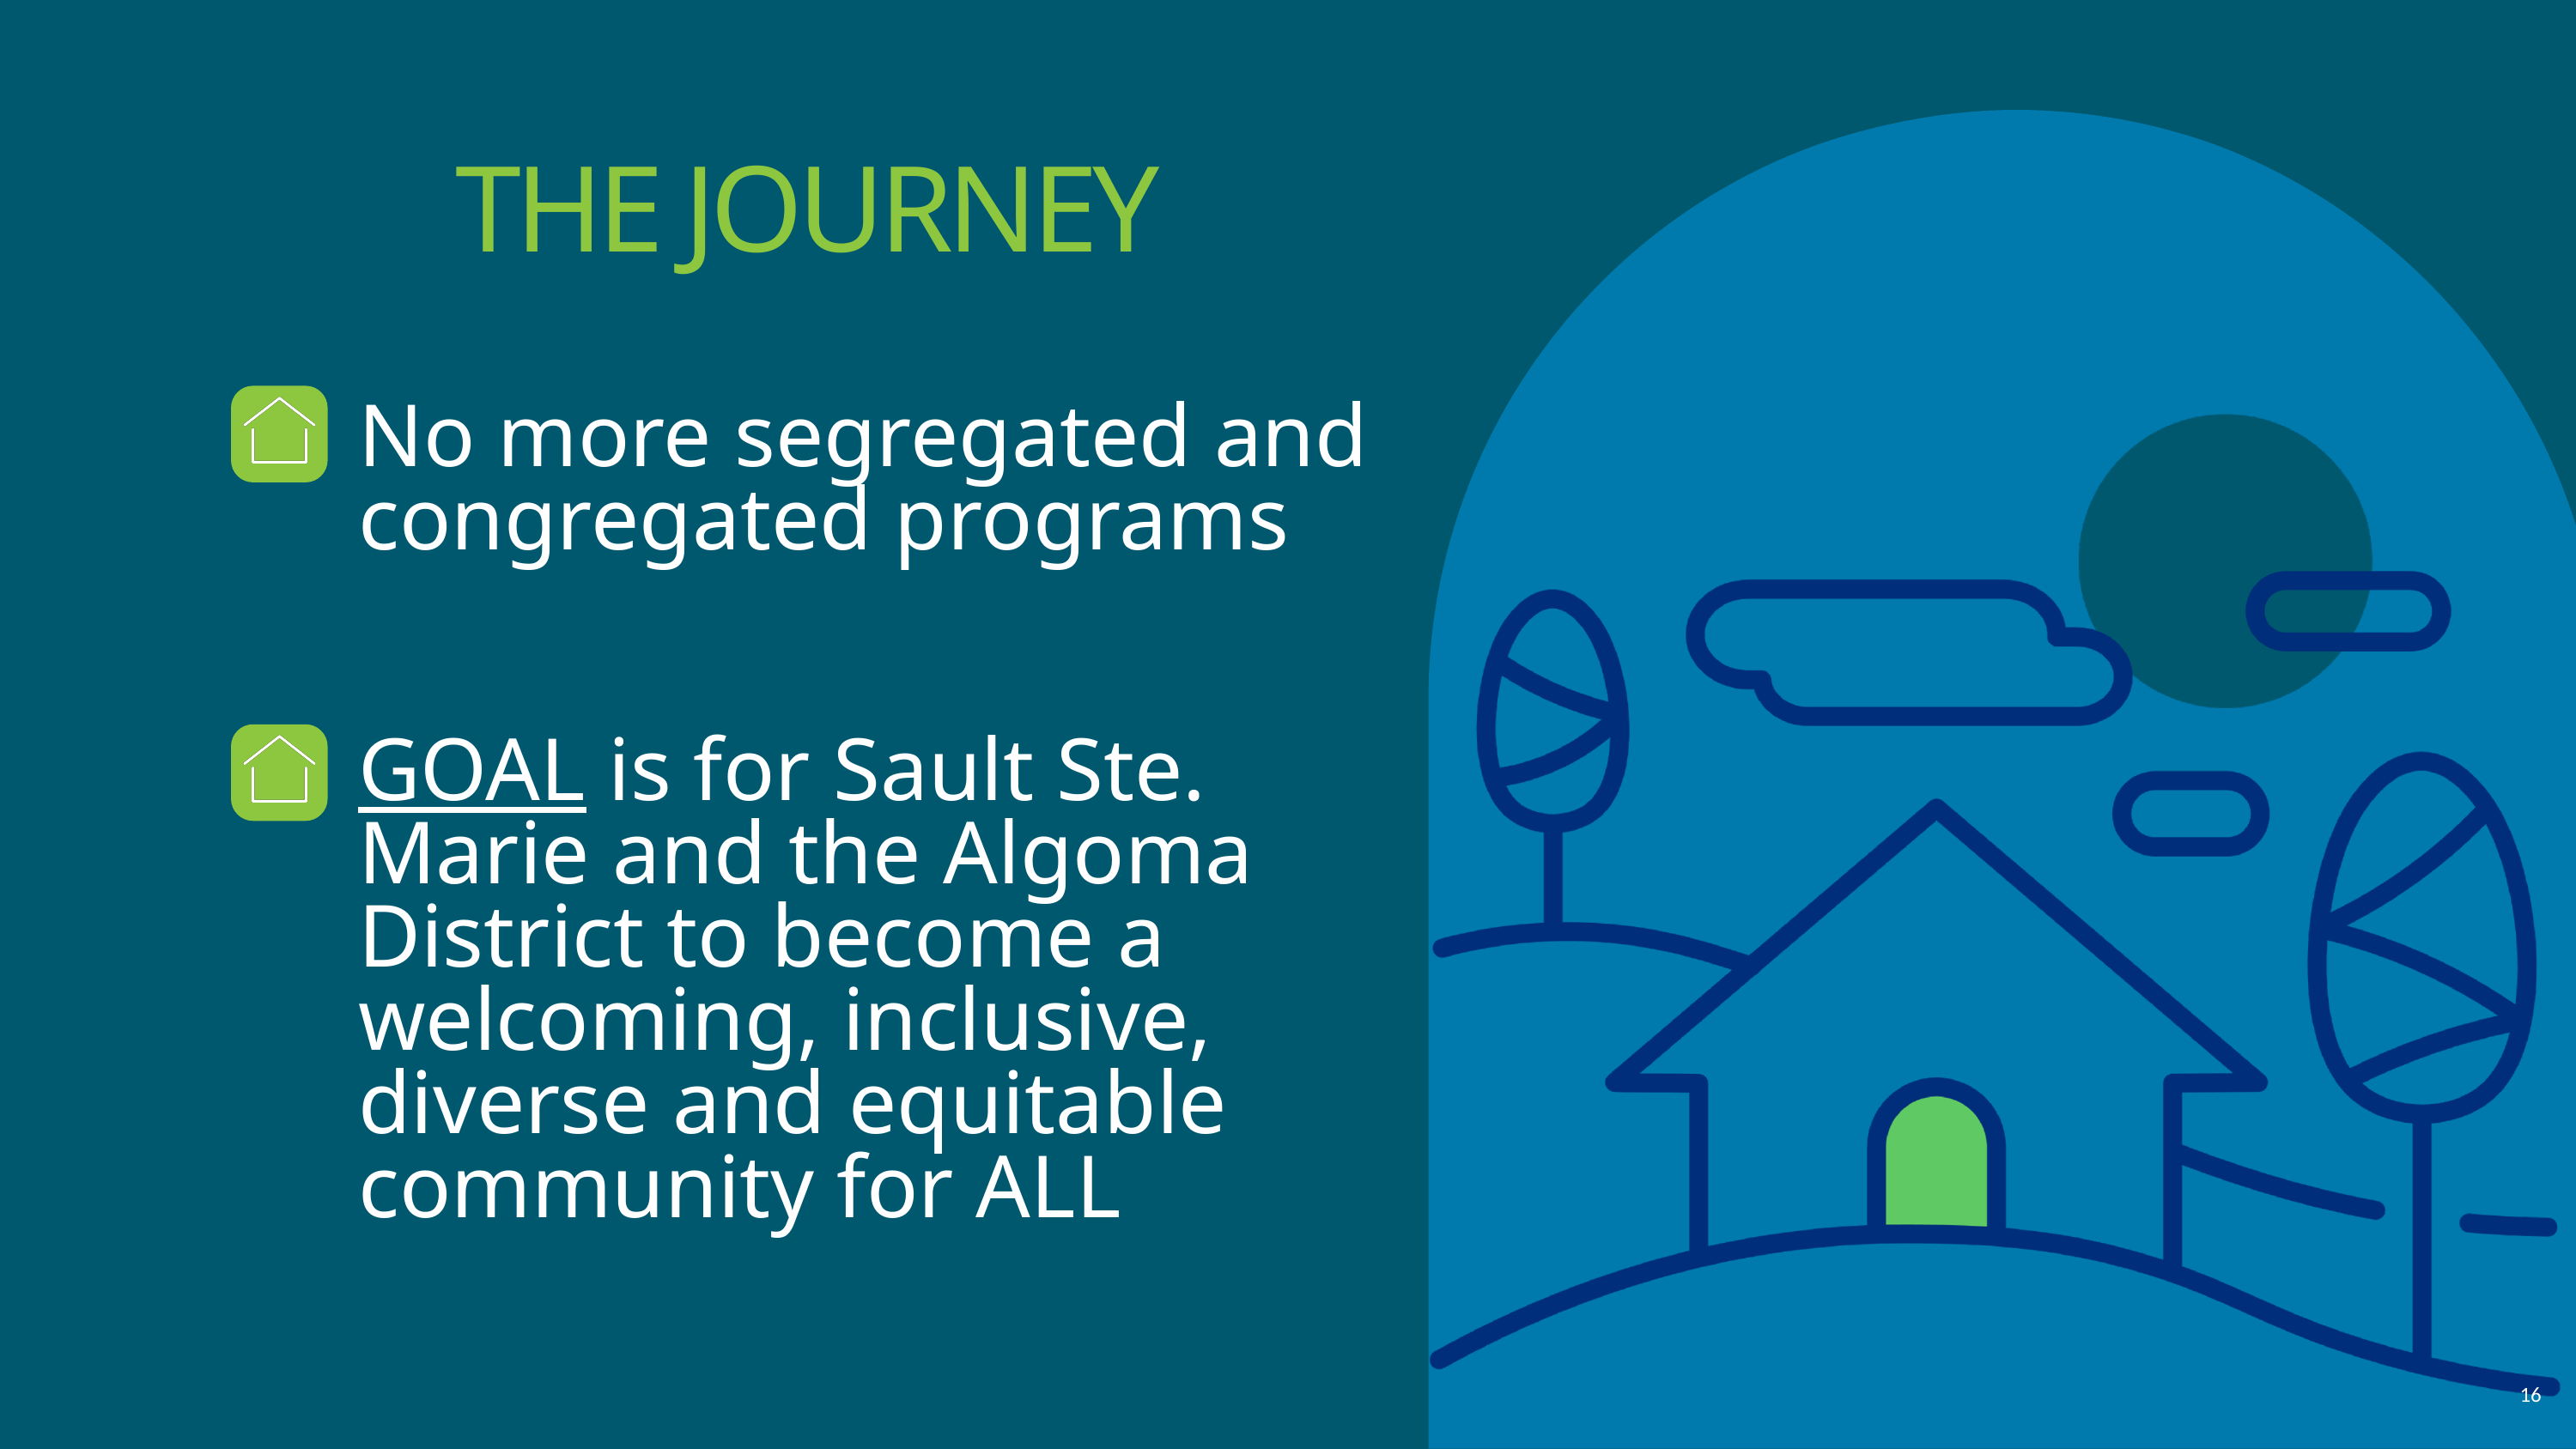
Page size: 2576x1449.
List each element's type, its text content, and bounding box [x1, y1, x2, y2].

picture [1017, 167, 1025, 178]
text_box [230, 385, 328, 483]
picture [809, 167, 818, 178]
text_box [230, 724, 328, 822]
picture [891, 167, 941, 178]
picture [1044, 167, 1091, 178]
picture [864, 167, 873, 178]
picture [695, 167, 705, 178]
picture [527, 167, 537, 178]
picture [610, 167, 656, 178]
picture [581, 167, 591, 178]
picture [959, 167, 977, 178]
picture [457, 167, 519, 178]
picture [1143, 167, 1158, 178]
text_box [1428, 109, 2576, 1449]
picture [728, 166, 785, 178]
picture [1094, 167, 1109, 178]
text_box THE JOURNEY [0, 178, 1423, 276]
text_box No more segregated and congregated programs GOAL is for Sault Ste. Marie and the Algoma District to become a welcoming, inclusive, diverse and equitable community for ALL [212, 400, 1423, 1449]
